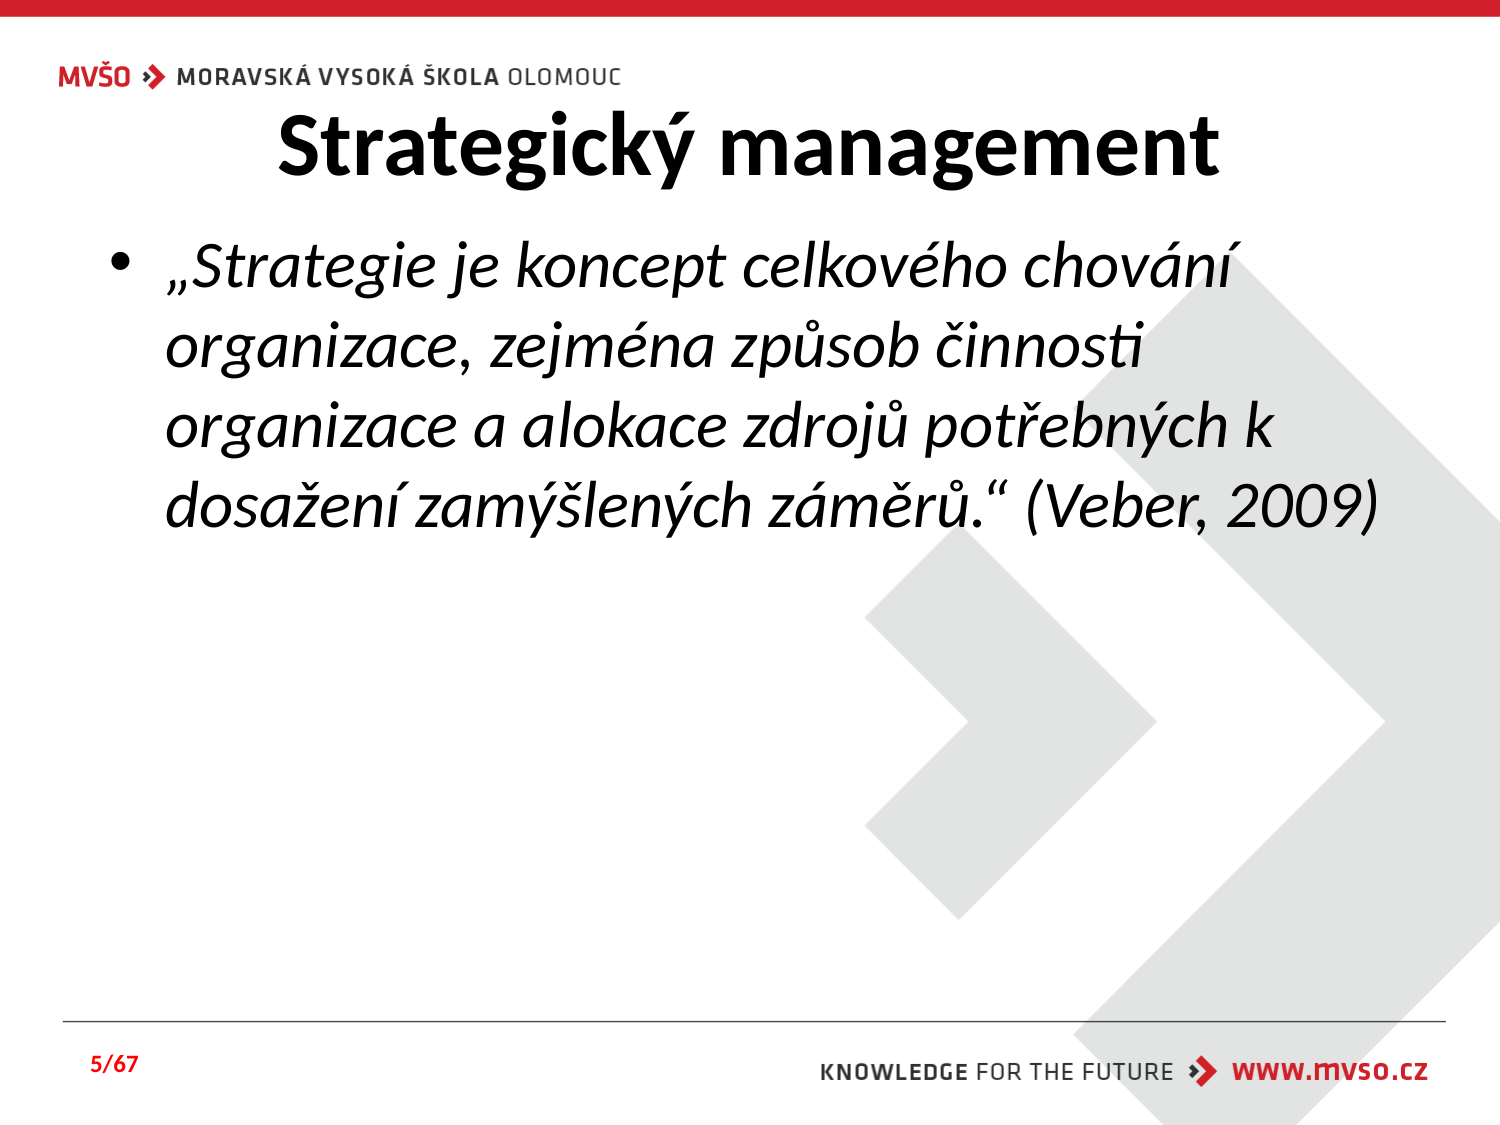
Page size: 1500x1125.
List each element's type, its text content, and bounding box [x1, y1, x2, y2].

picture [0, 0, 1500, 1125]
list „Strategie je koncept celkového chování organizace, zejména způsob činnosti organizace a alokace zdrojů potřebných k dosažení zamýšlených záměrů.“ (Veber, 2009) [75, 213, 1425, 956]
title Strategický management [75, 45, 1425, 213]
text_box 5/67 [74, 1040, 213, 1085]
